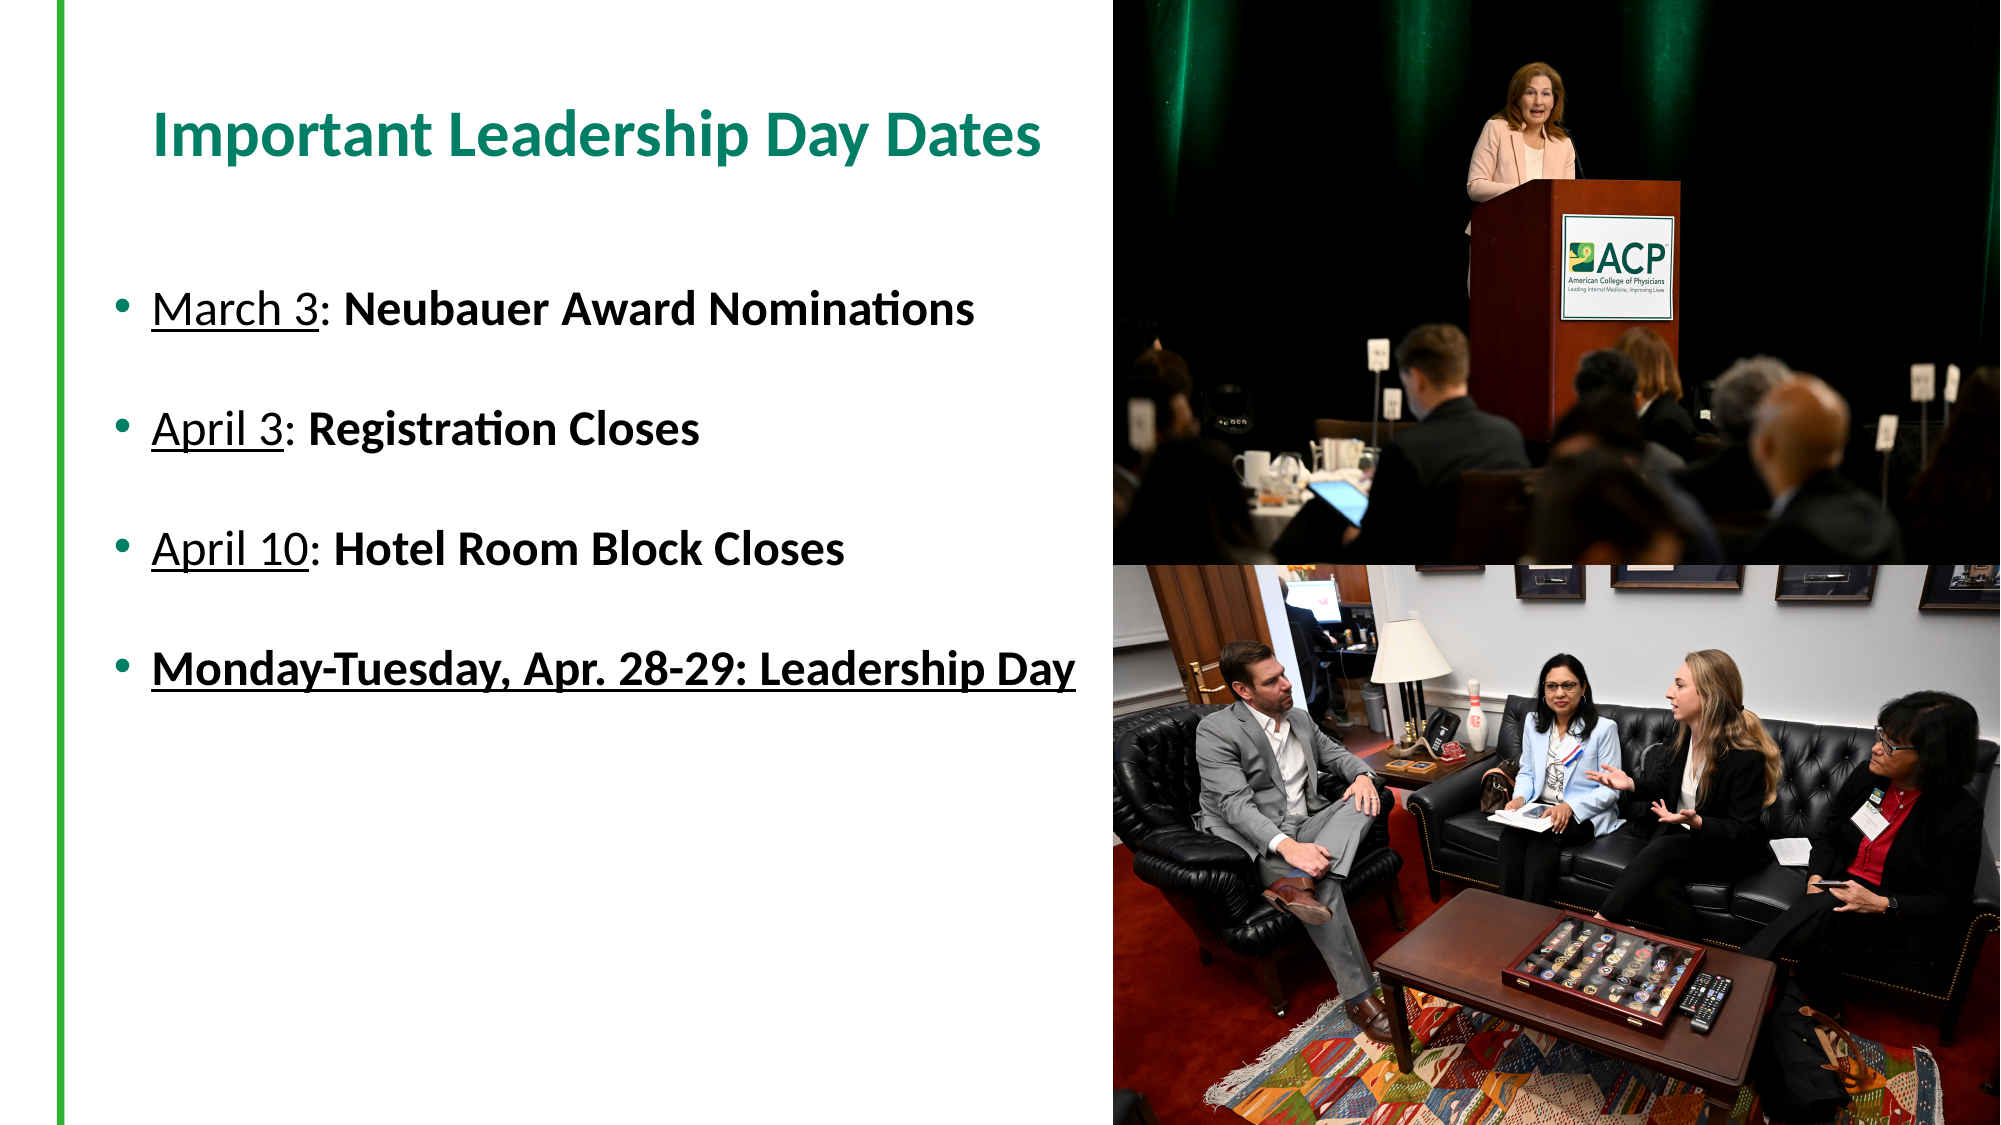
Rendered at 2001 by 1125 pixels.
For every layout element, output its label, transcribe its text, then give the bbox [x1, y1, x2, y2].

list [1113, 565, 2000, 1125]
text_box March 3: Neubauer Award Nominations April 3: Registration Closes April 10: Hotel Room Block Closes Monday-Tuesday, Apr. 28-29: Leadership Day [98, 207, 1098, 1071]
title Important Leadership Day Dates [137, 59, 1095, 207]
picture [1113, 0, 2000, 565]
